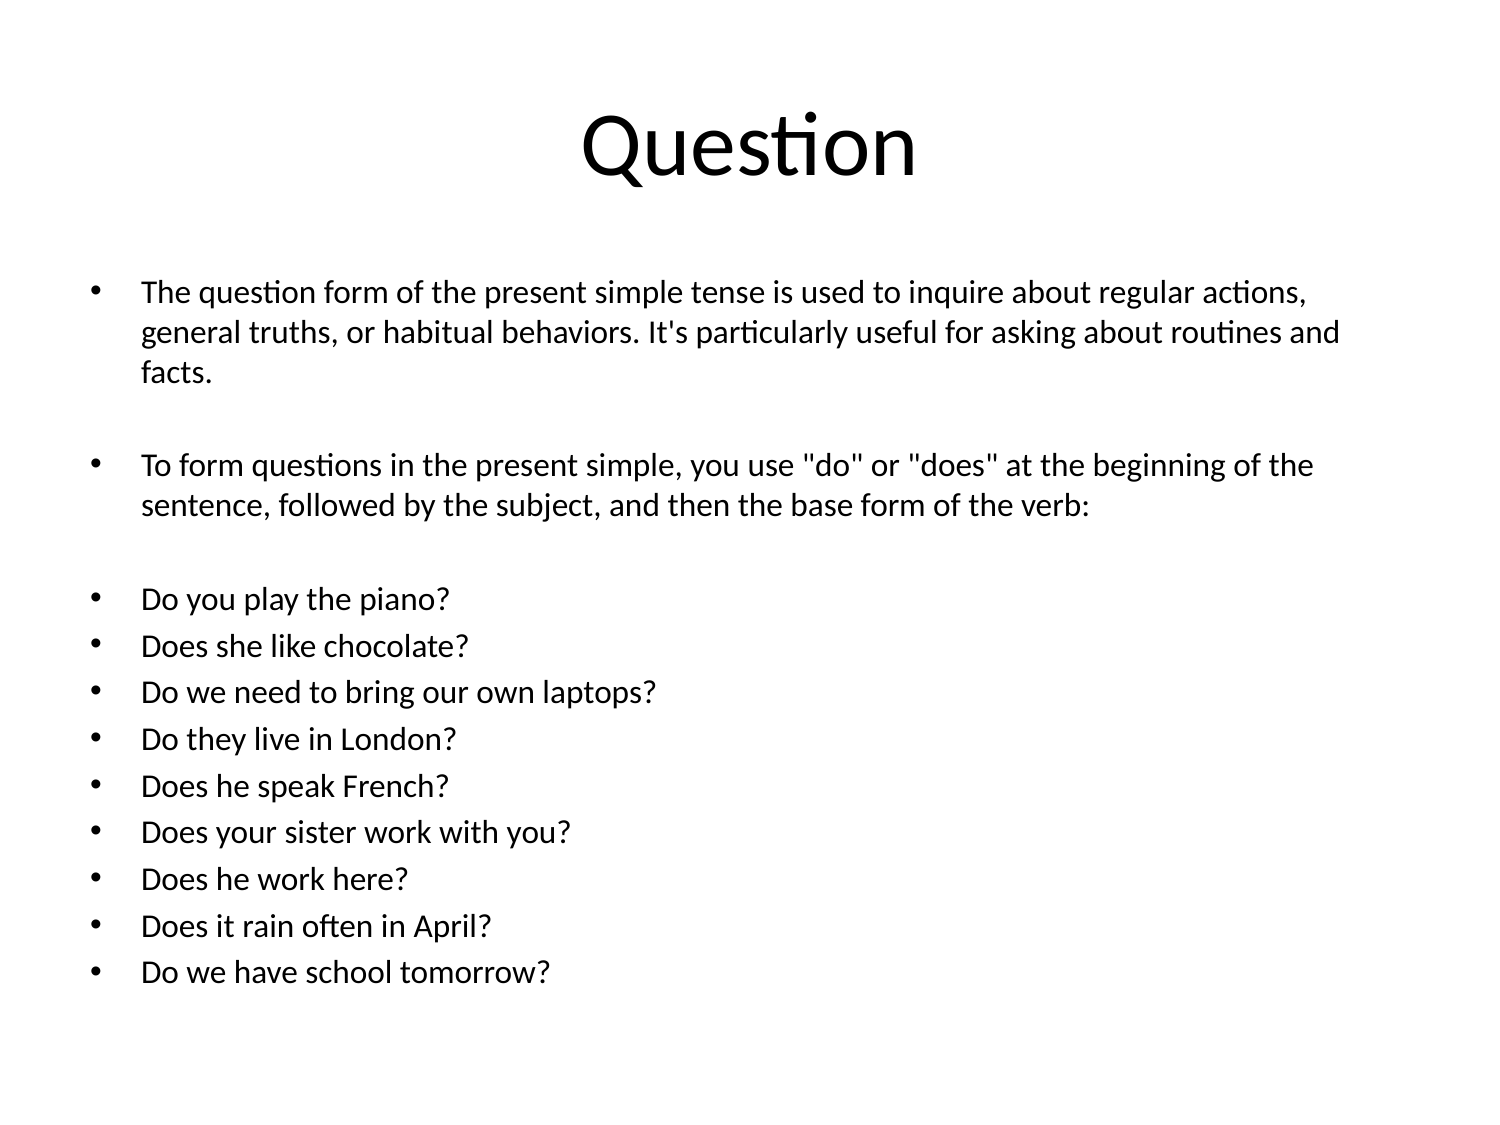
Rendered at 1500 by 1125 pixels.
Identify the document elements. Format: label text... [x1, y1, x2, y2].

list The question form of the present simple tense is used to inquire about regular actions, general truths, or habitual behaviors. It's particularly useful for asking about routines and facts. To form questions in the present simple, you use "do" or "does" at the beginning of the sentence, followed by the subject, and then the base form of the verb: Do you play the piano? Does she like chocolate? Do we need to bring our own laptops? Do they live in London? Does he speak French? Does your sister work with you? Does he work here? Does it rain often in April? Do we have school tomorrow? [75, 262, 1425, 1005]
title Question [75, 45, 1425, 233]
